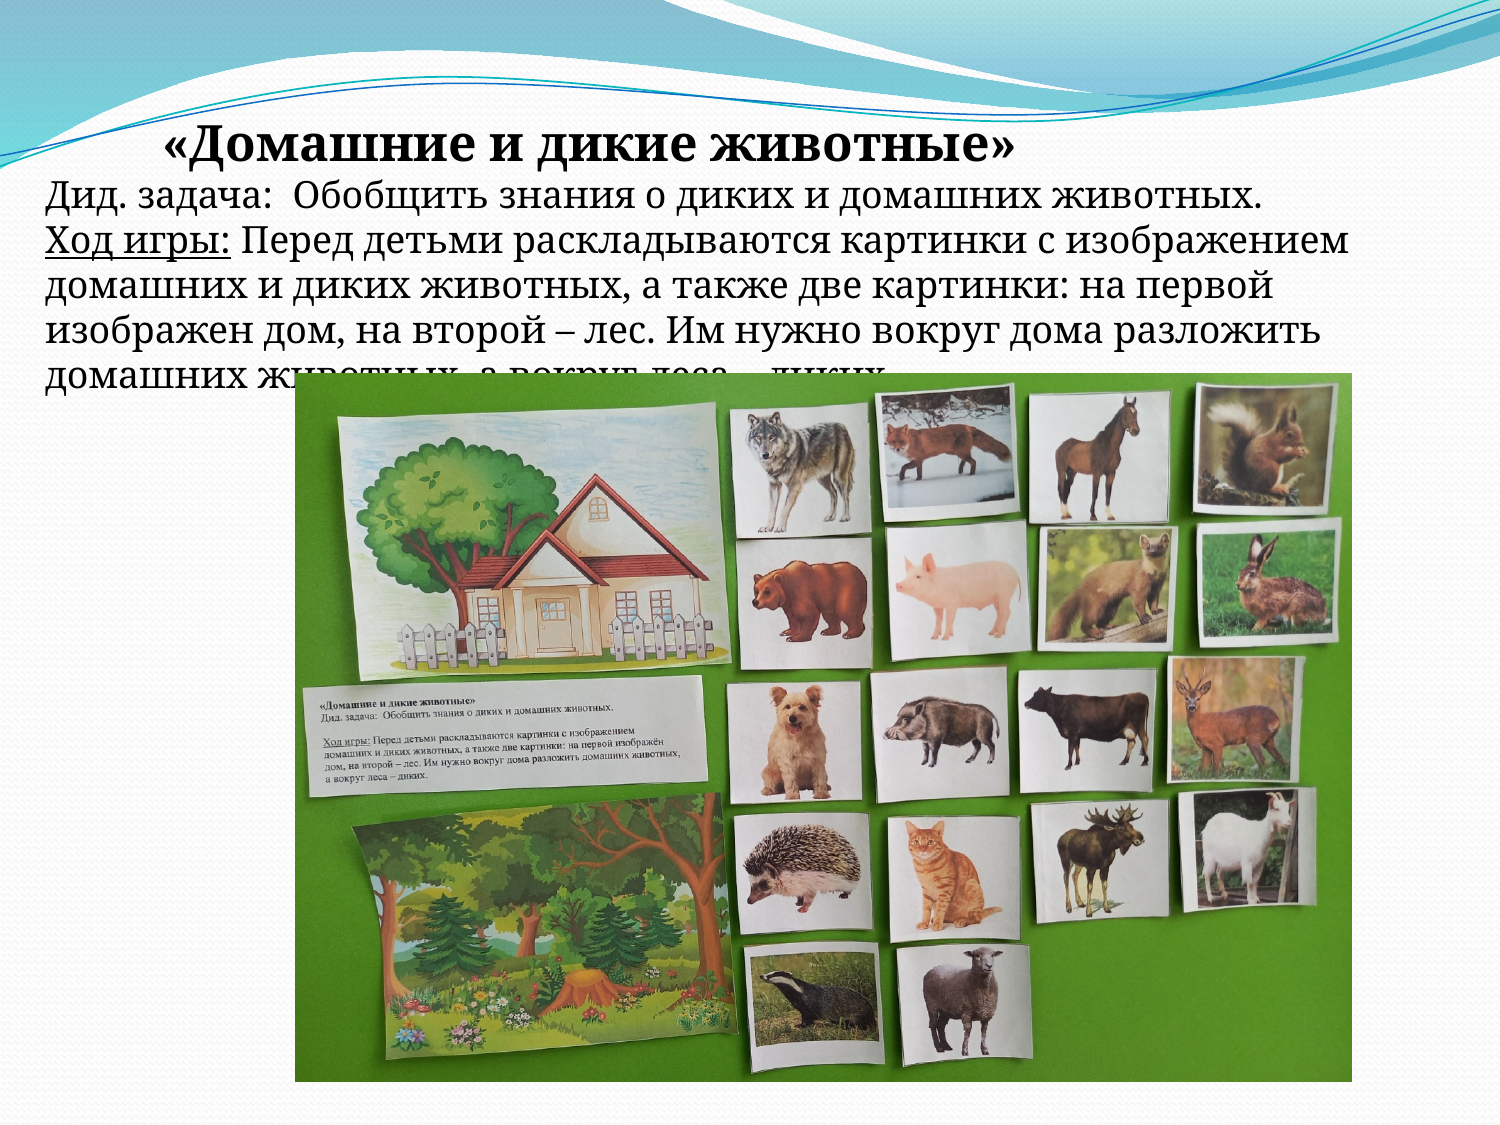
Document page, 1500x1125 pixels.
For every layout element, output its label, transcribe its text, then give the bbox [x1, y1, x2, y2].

text_box «Домашние и дикие животные» Дид. задача: Обобщить знания о диких и домашних животных. Ход игры: Перед детьми раскладываются картинки с изображением домашних и диких животных, а также две картинки: на первой изображен дом, на второй – лес. Им нужно вокруг дома разложить домашних животных, а вокруг леса – диких. [30, 103, 1460, 464]
picture [294, 373, 1353, 1082]
